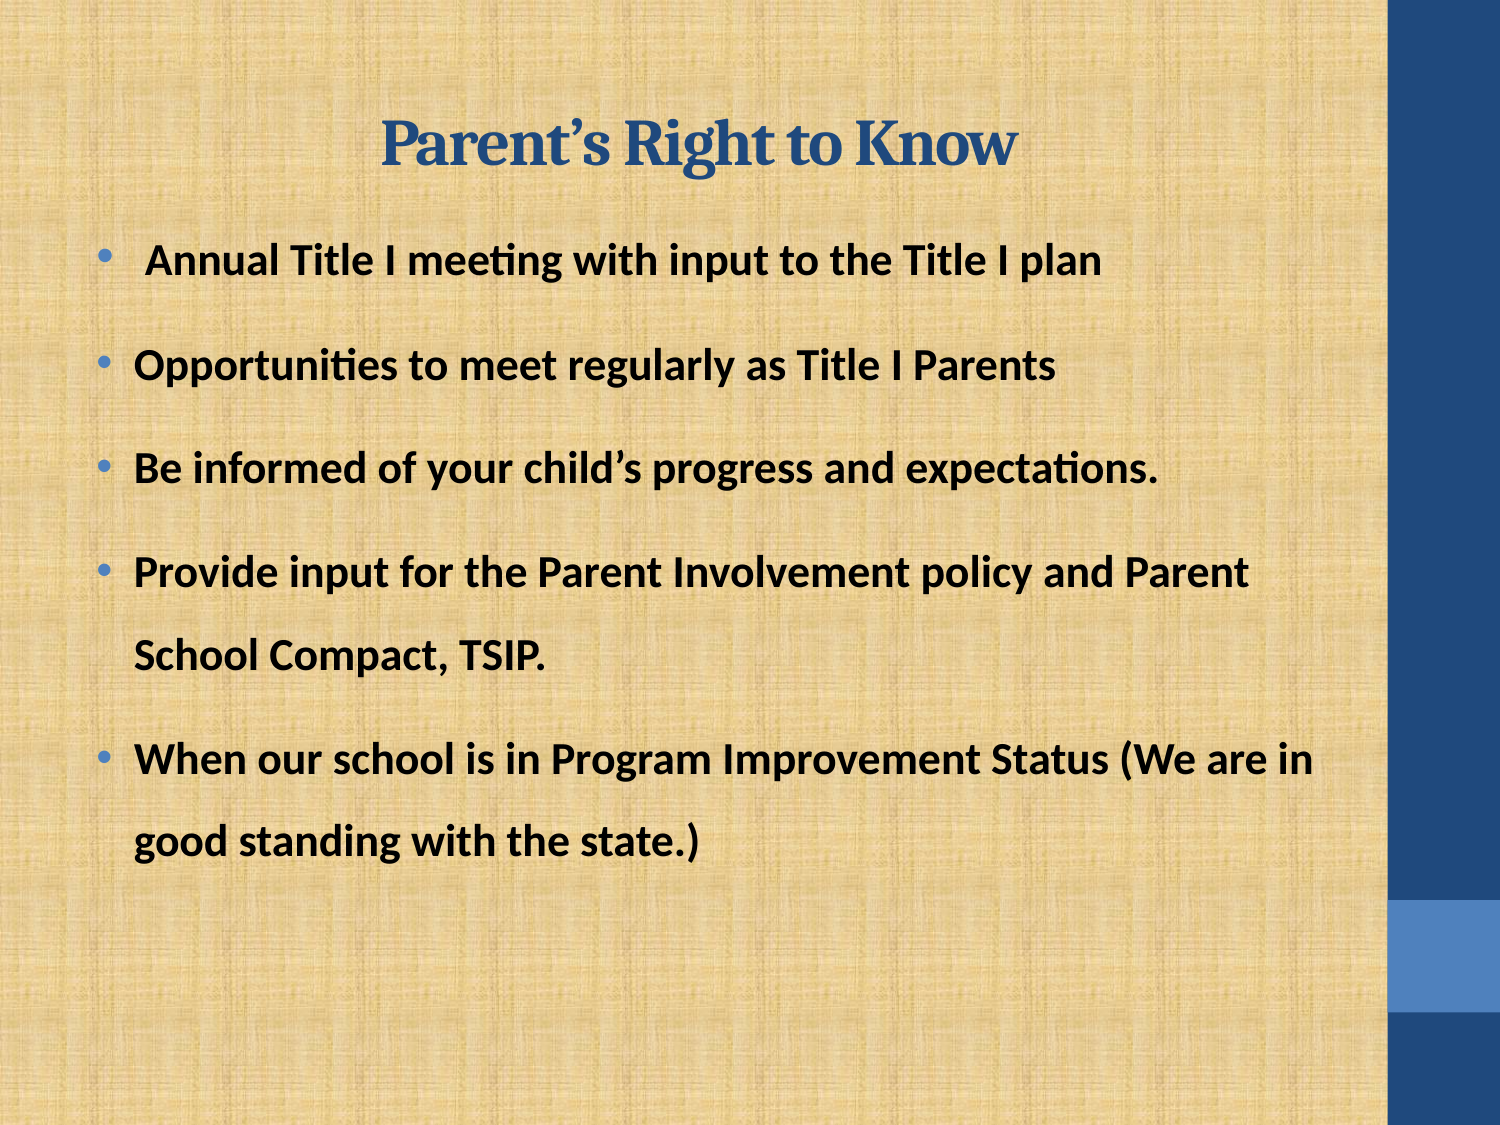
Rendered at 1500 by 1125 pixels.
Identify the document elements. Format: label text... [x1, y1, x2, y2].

list Annual Title I meeting with input to the Title I plan Opportunities to meet regularly as Title I Parents Be informed of your child’s progress and expectations. Provide input for the Parent Involvement policy and Parent School Compact, TSIP. When our school is in Program Improvement Status (We are in good standing with the state.) [62, 187, 1375, 1063]
picture [0, 0, 1387, 1125]
title Parent’s Right to Know [75, 45, 1325, 187]
